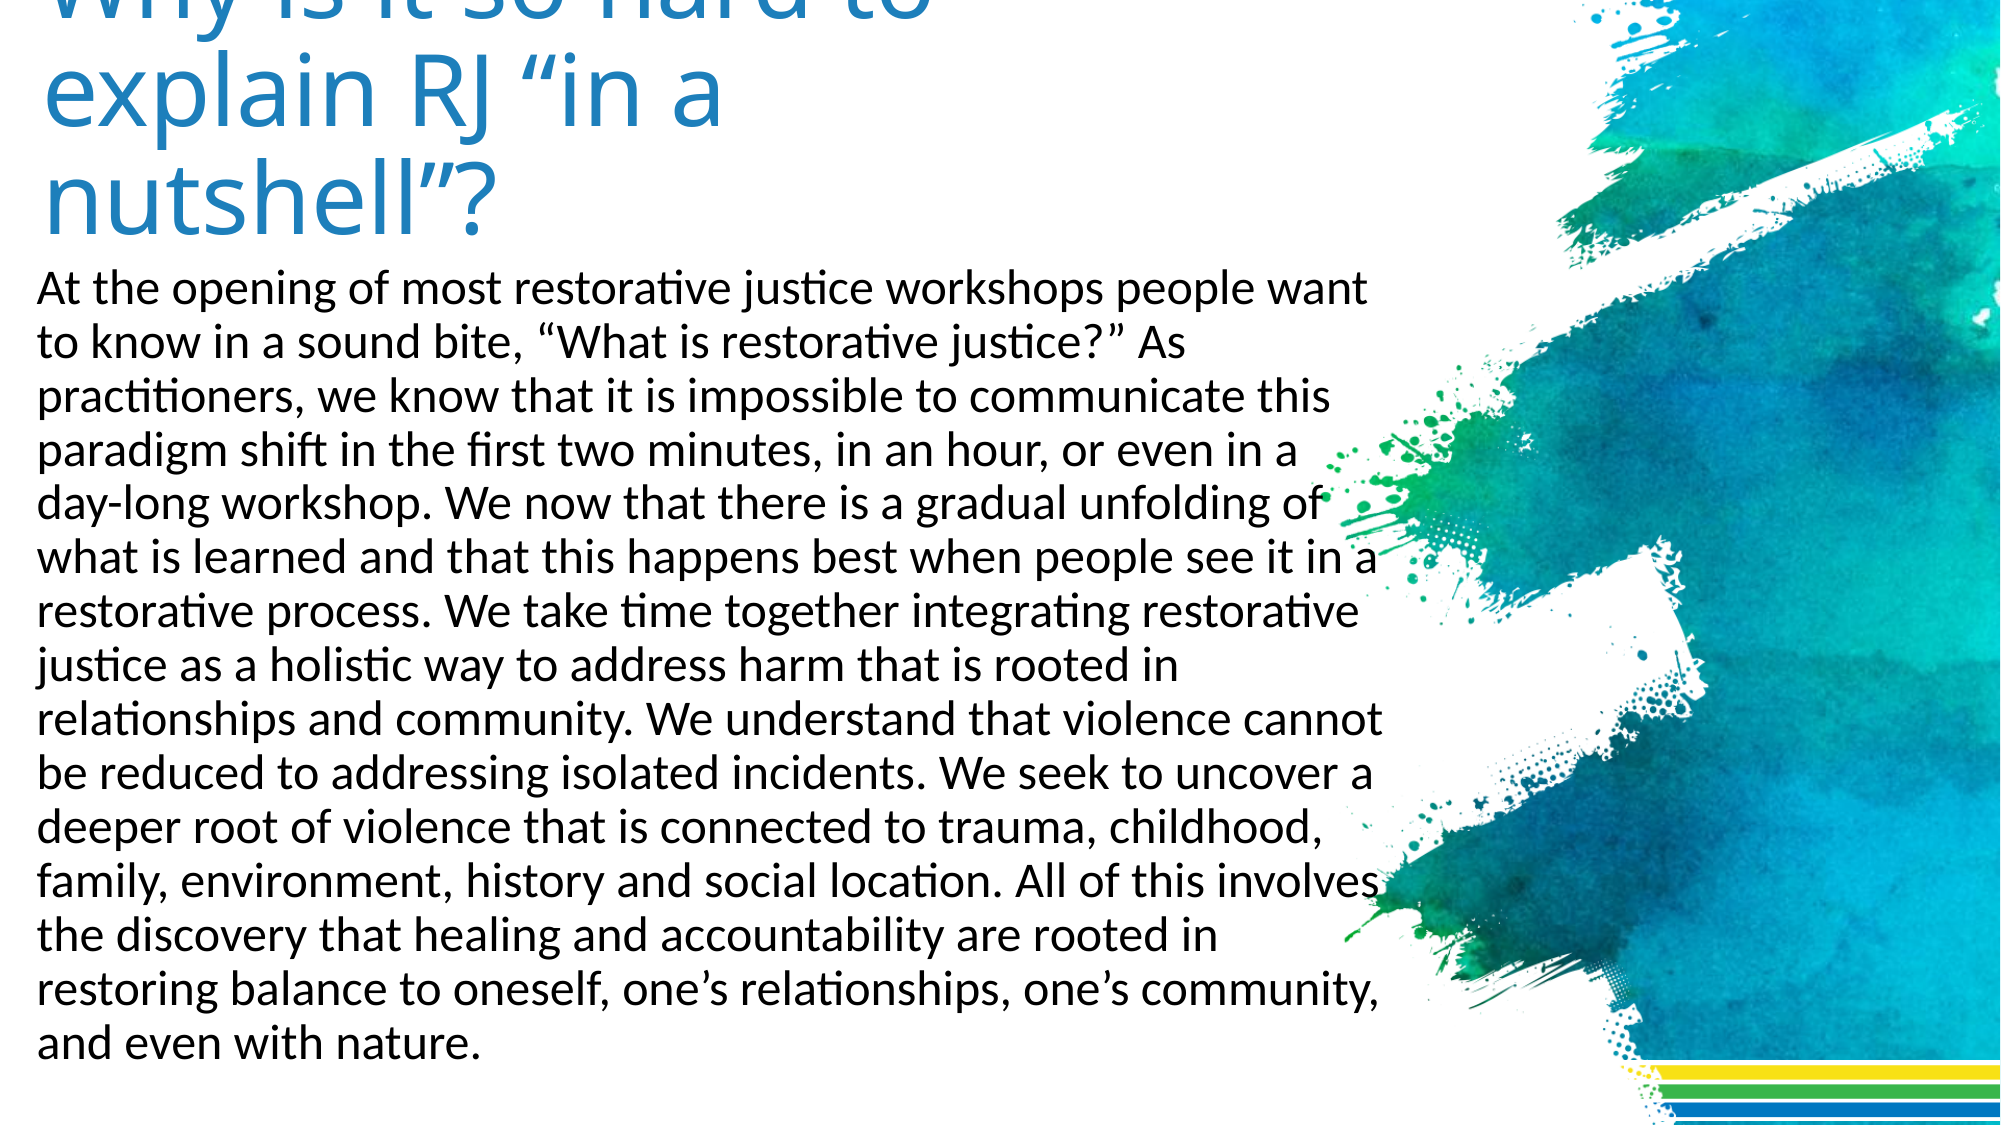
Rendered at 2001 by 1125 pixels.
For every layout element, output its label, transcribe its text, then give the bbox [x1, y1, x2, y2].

list At the opening of most restorative justice workshops people want to know in a sound bite, “What is restorative justice?” As practitioners, we know that it is impossible to communicate this paradigm shift in the first two minutes, in an hour, or even in a day-long workshop. We now that there is a gradual unfolding of what is learned and that this happens best when people see it in a restorative process. We take time together integrating restorative justice as a holistic way to address harm that is rooted in relationships and community. We understand that violence cannot be reduced to addressing isolated incidents. We seek to uncover a deeper root of violence that is connected to trauma, childhood, family, environment, history and social location. All of this involves the discovery that healing and accountability are rooted in restoring balance to oneself, one’s relationships, one’s community, and even with nature. [16, 240, 1412, 1030]
title Why is it so hard to explain RJ “in a nutshell”? [21, 88, 1228, 240]
picture [0, 0, 2001, 1125]
